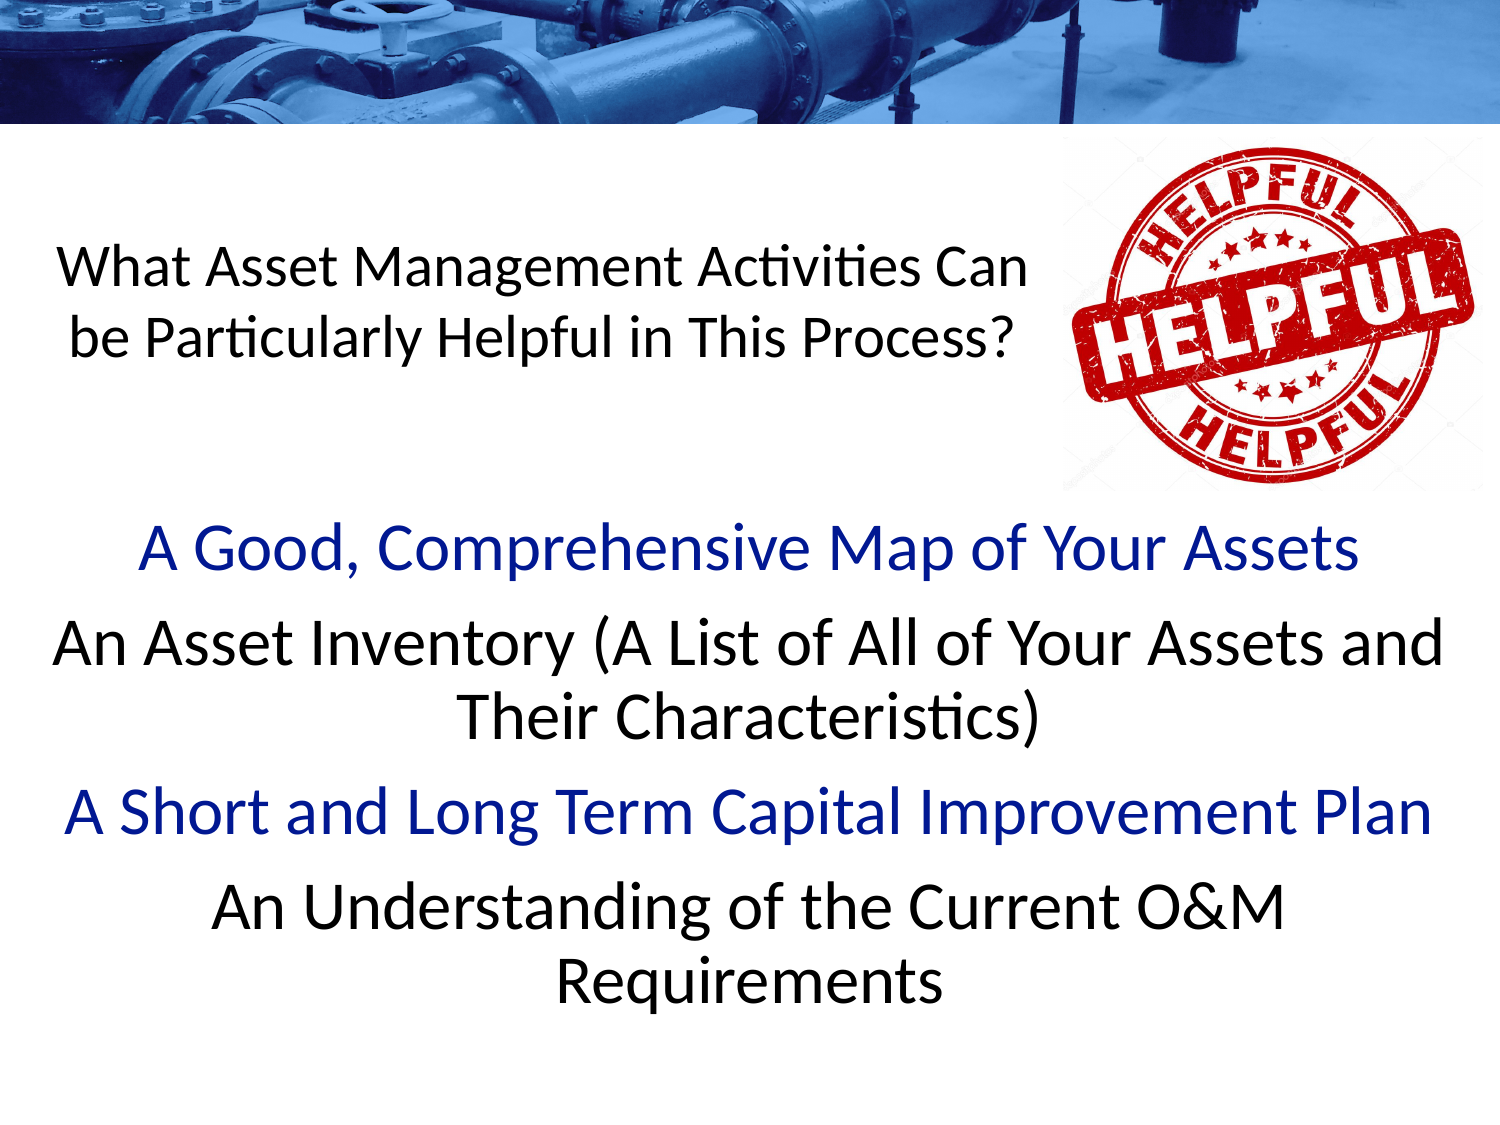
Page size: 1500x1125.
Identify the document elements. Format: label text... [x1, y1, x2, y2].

list A Good, Comprehensive Map of Your Assets An Asset Inventory (A List of All of Your Assets and Their Characteristics) A Short and Long Term Capital Improvement Plan An Understanding of the Current O&M Requirements [0, 503, 1500, 985]
picture [0, 0, 1500, 124]
picture [1063, 137, 1483, 491]
text_box What Asset Management Activities Can be Particularly Helpful in This Process? [23, 227, 1063, 401]
